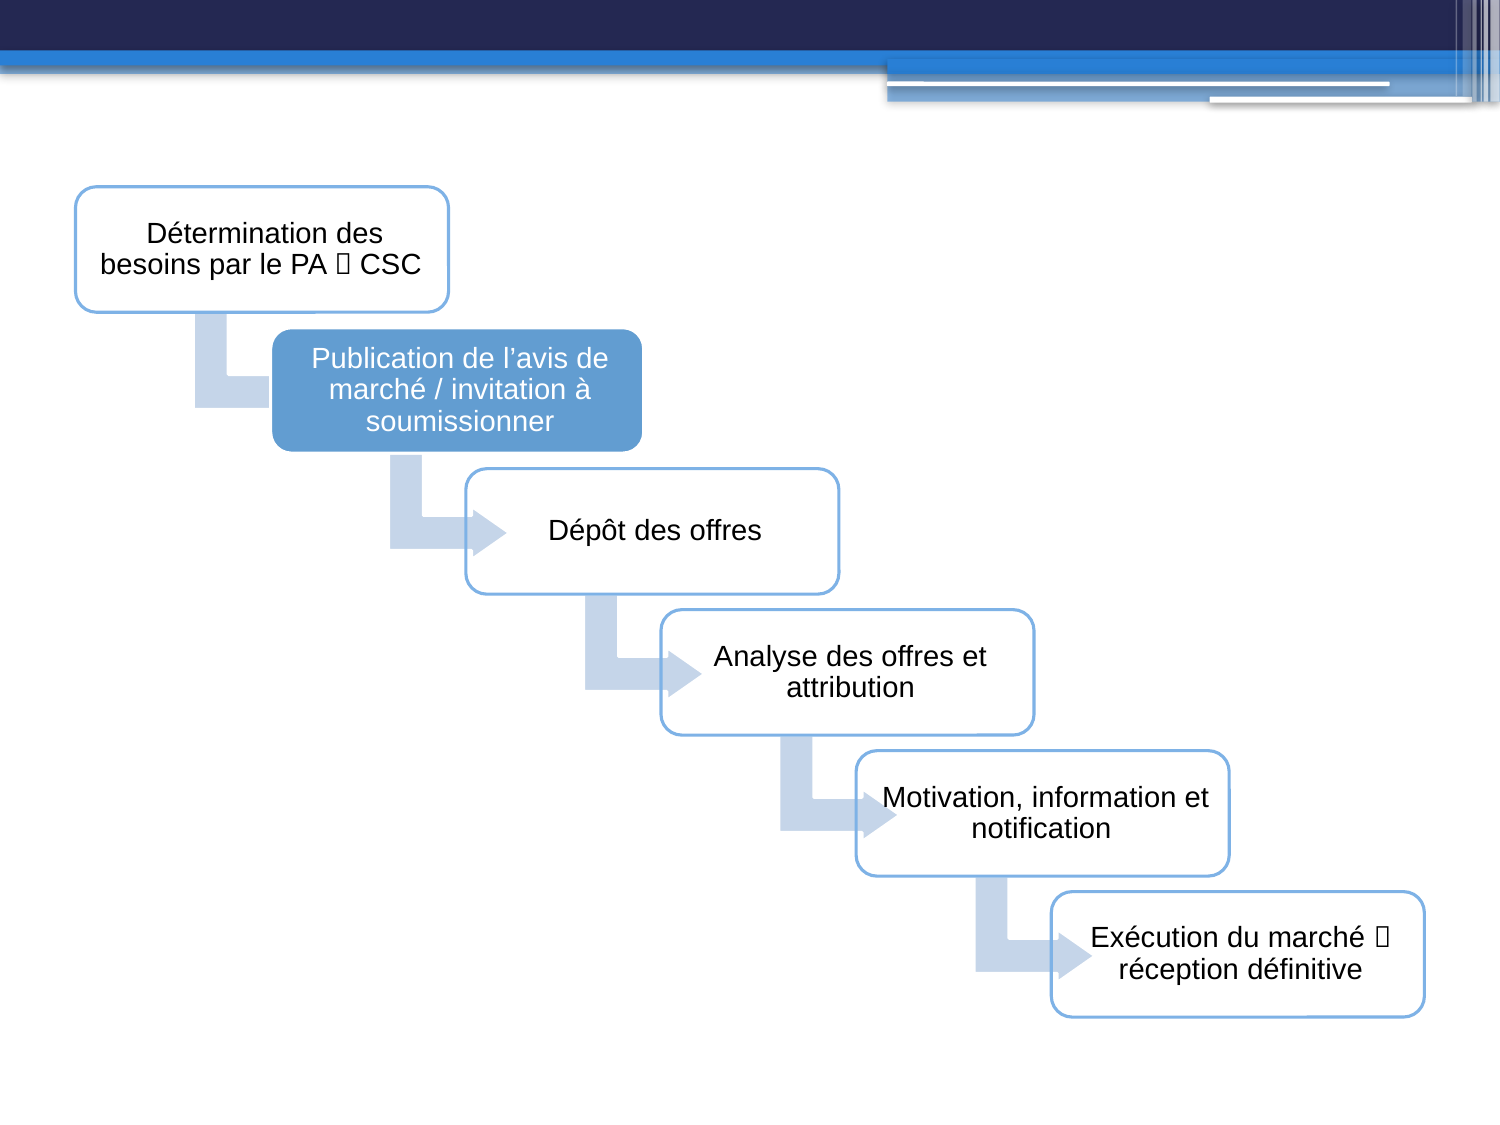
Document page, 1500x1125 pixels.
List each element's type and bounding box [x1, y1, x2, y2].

list [74, 125, 1426, 1079]
